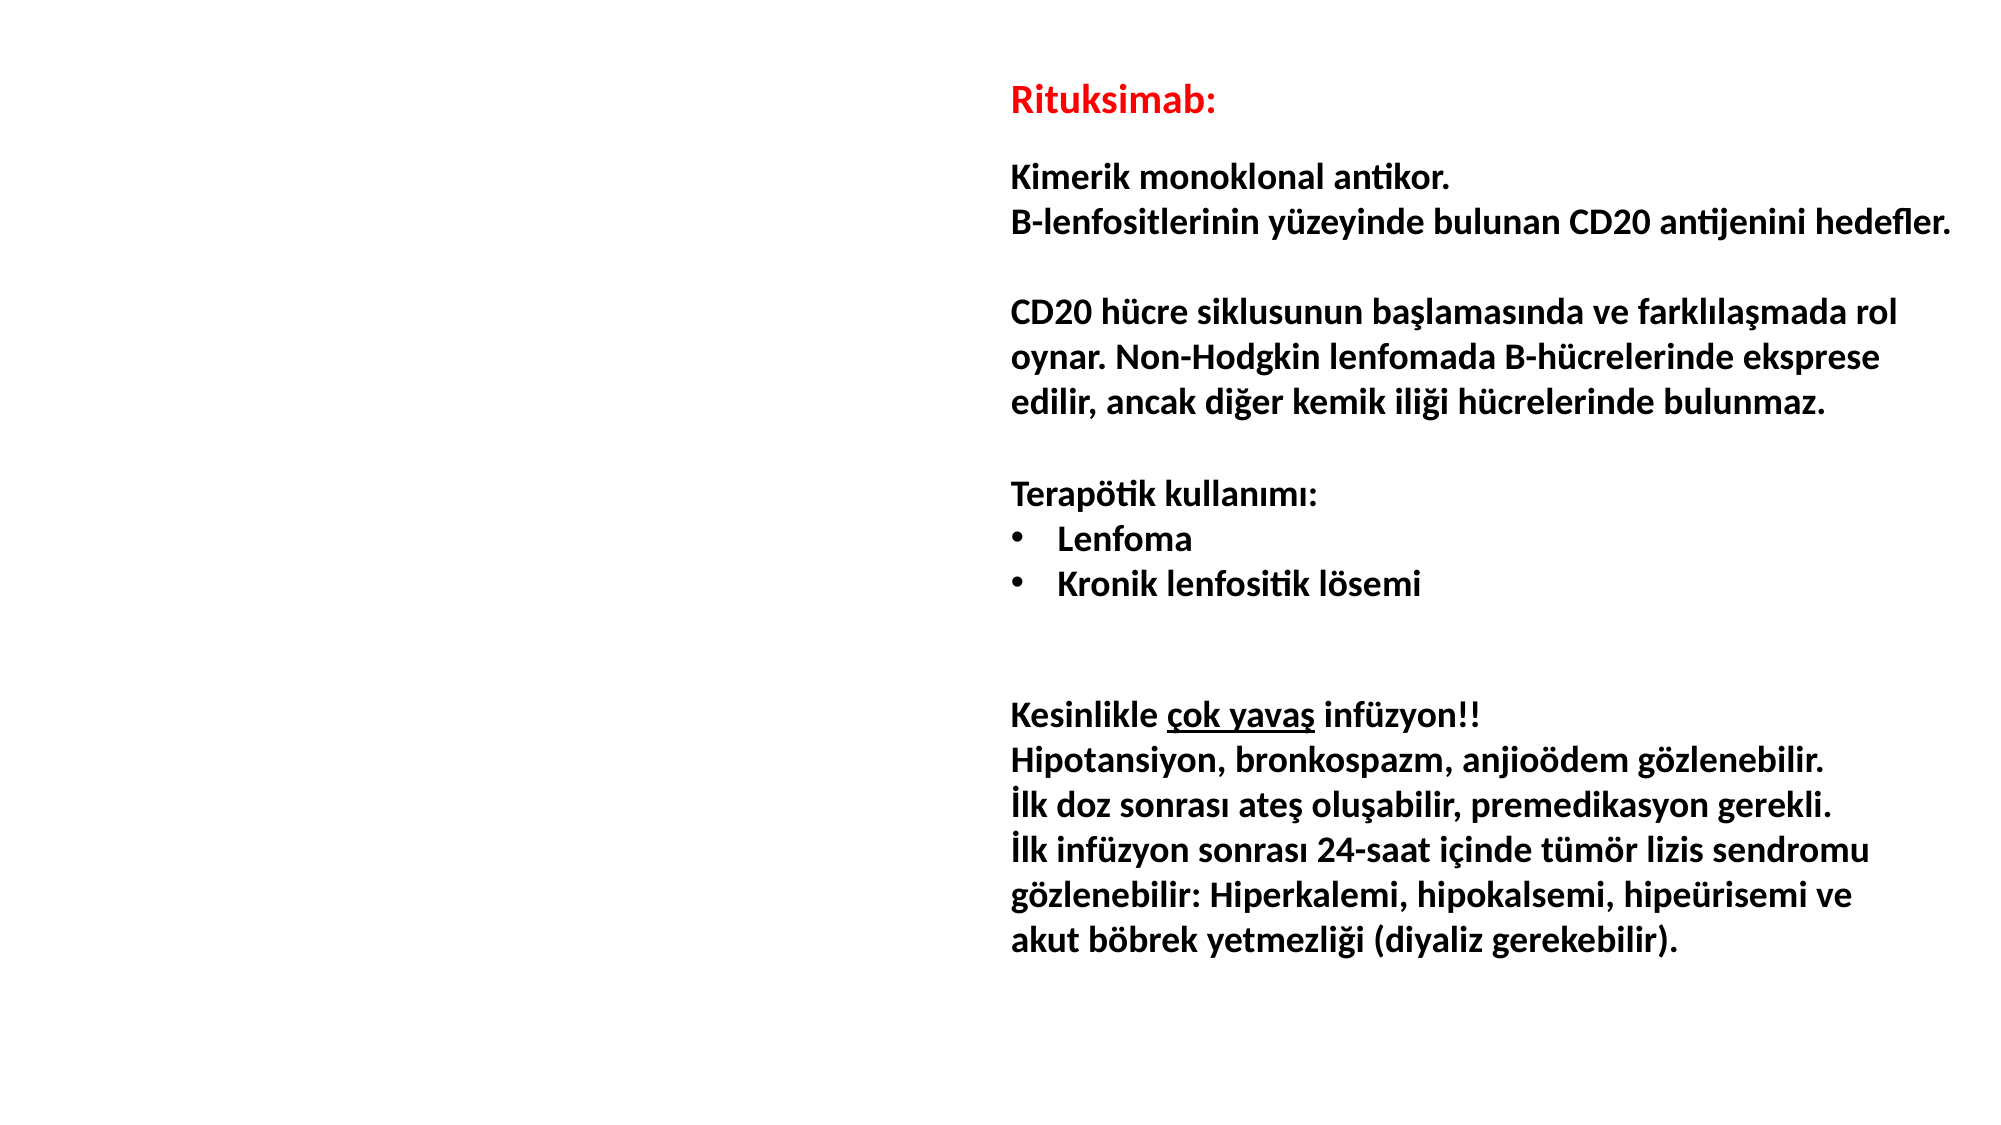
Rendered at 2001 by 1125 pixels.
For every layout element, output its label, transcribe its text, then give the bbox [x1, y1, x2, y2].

text_box Kimerik monoklonal antikor. B-lenfositlerinin yüzeyinde bulunan CD20 antijenini hedefler. CD20 hücre siklusunun başlamasında ve farklılaşmada rol oynar. Non-Hodgkin lenfomada B-hücrelerinde eksprese edilir, ancak diğer kemik iliği hücrelerinde bulunmaz. [996, 144, 1975, 430]
text_box Kesinlikle çok yavaş infüzyon!! Hipotansiyon, bronkospazm, anjioödem gözlenebilir. İlk doz sonrası ateş oluşabilir, premedikasyon gerekli. İlk infüzyon sonrası 24-saat içinde tümör lizis sendromu gözlenebilir: Hiperkalemi, hipokalsemi, hipeürisemi ve akut böbrek yetmezliği (diyaliz gerekebilir). [996, 682, 1943, 968]
text_box Terapötik kullanımı: Lenfoma Kronik lenfositik lösemi [996, 461, 1870, 612]
text_box Rituksimab: [996, 64, 1570, 130]
